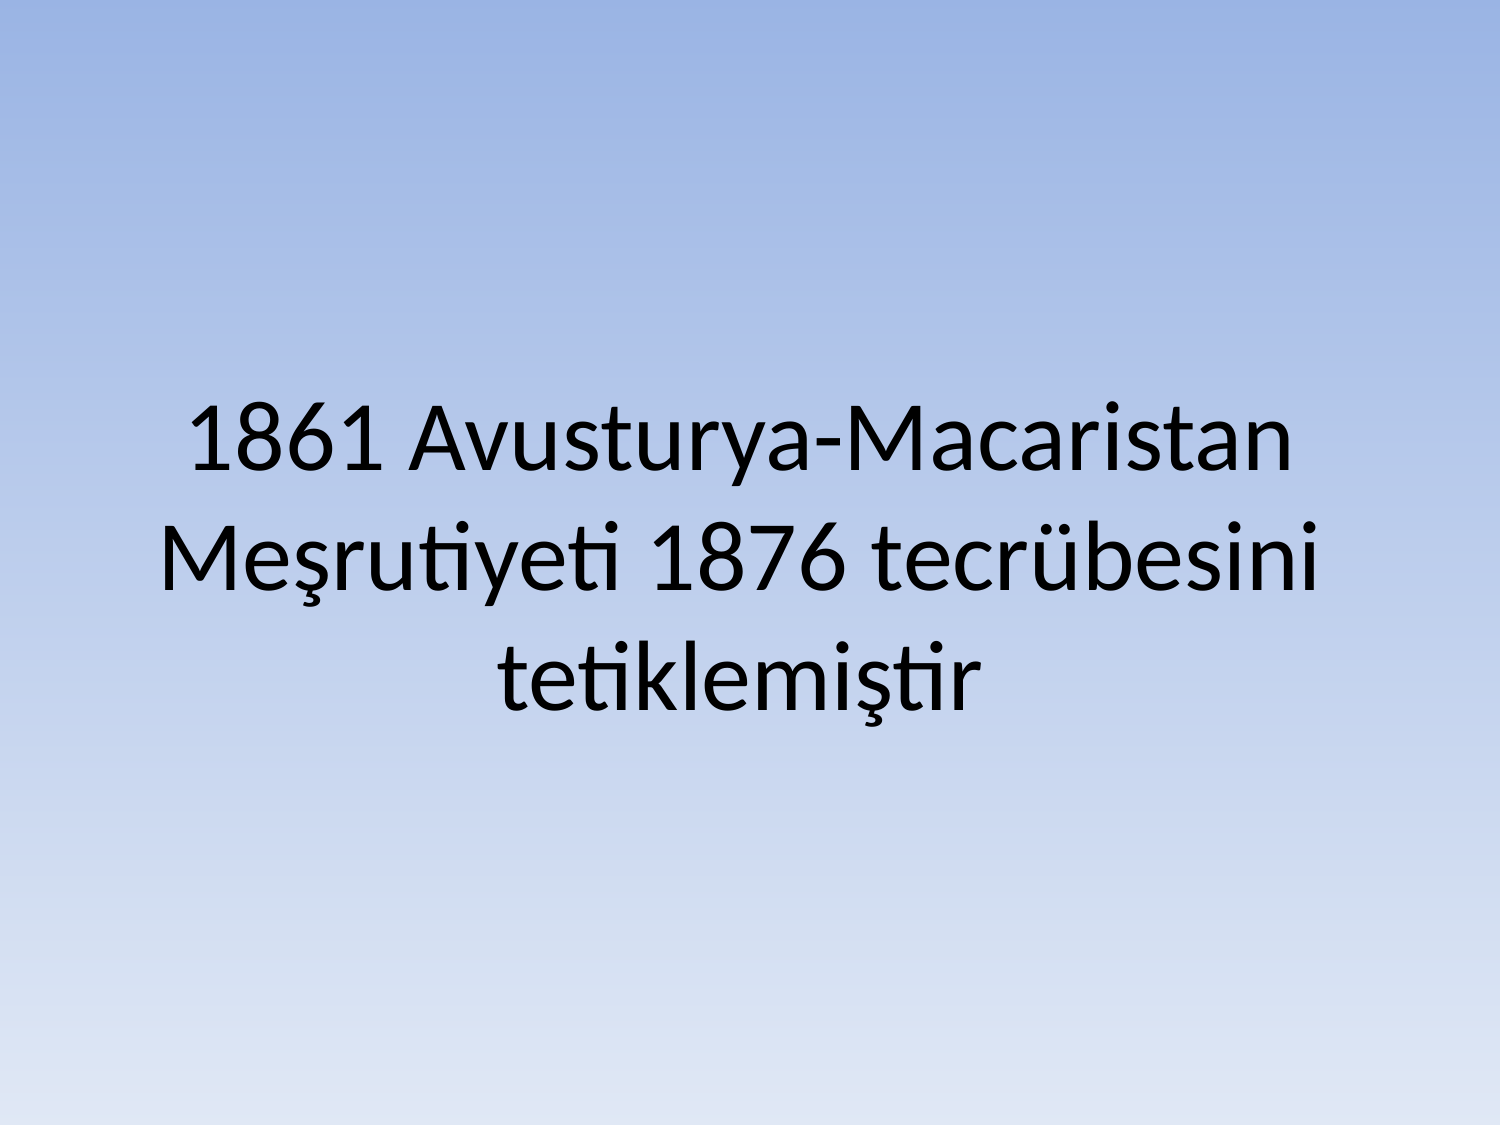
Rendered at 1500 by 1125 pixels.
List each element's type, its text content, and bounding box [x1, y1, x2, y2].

title 1861 Avusturya-Macaristan Meşrutiyeti 1876 tecrübesini tetiklemiştir [64, 456, 1415, 644]
